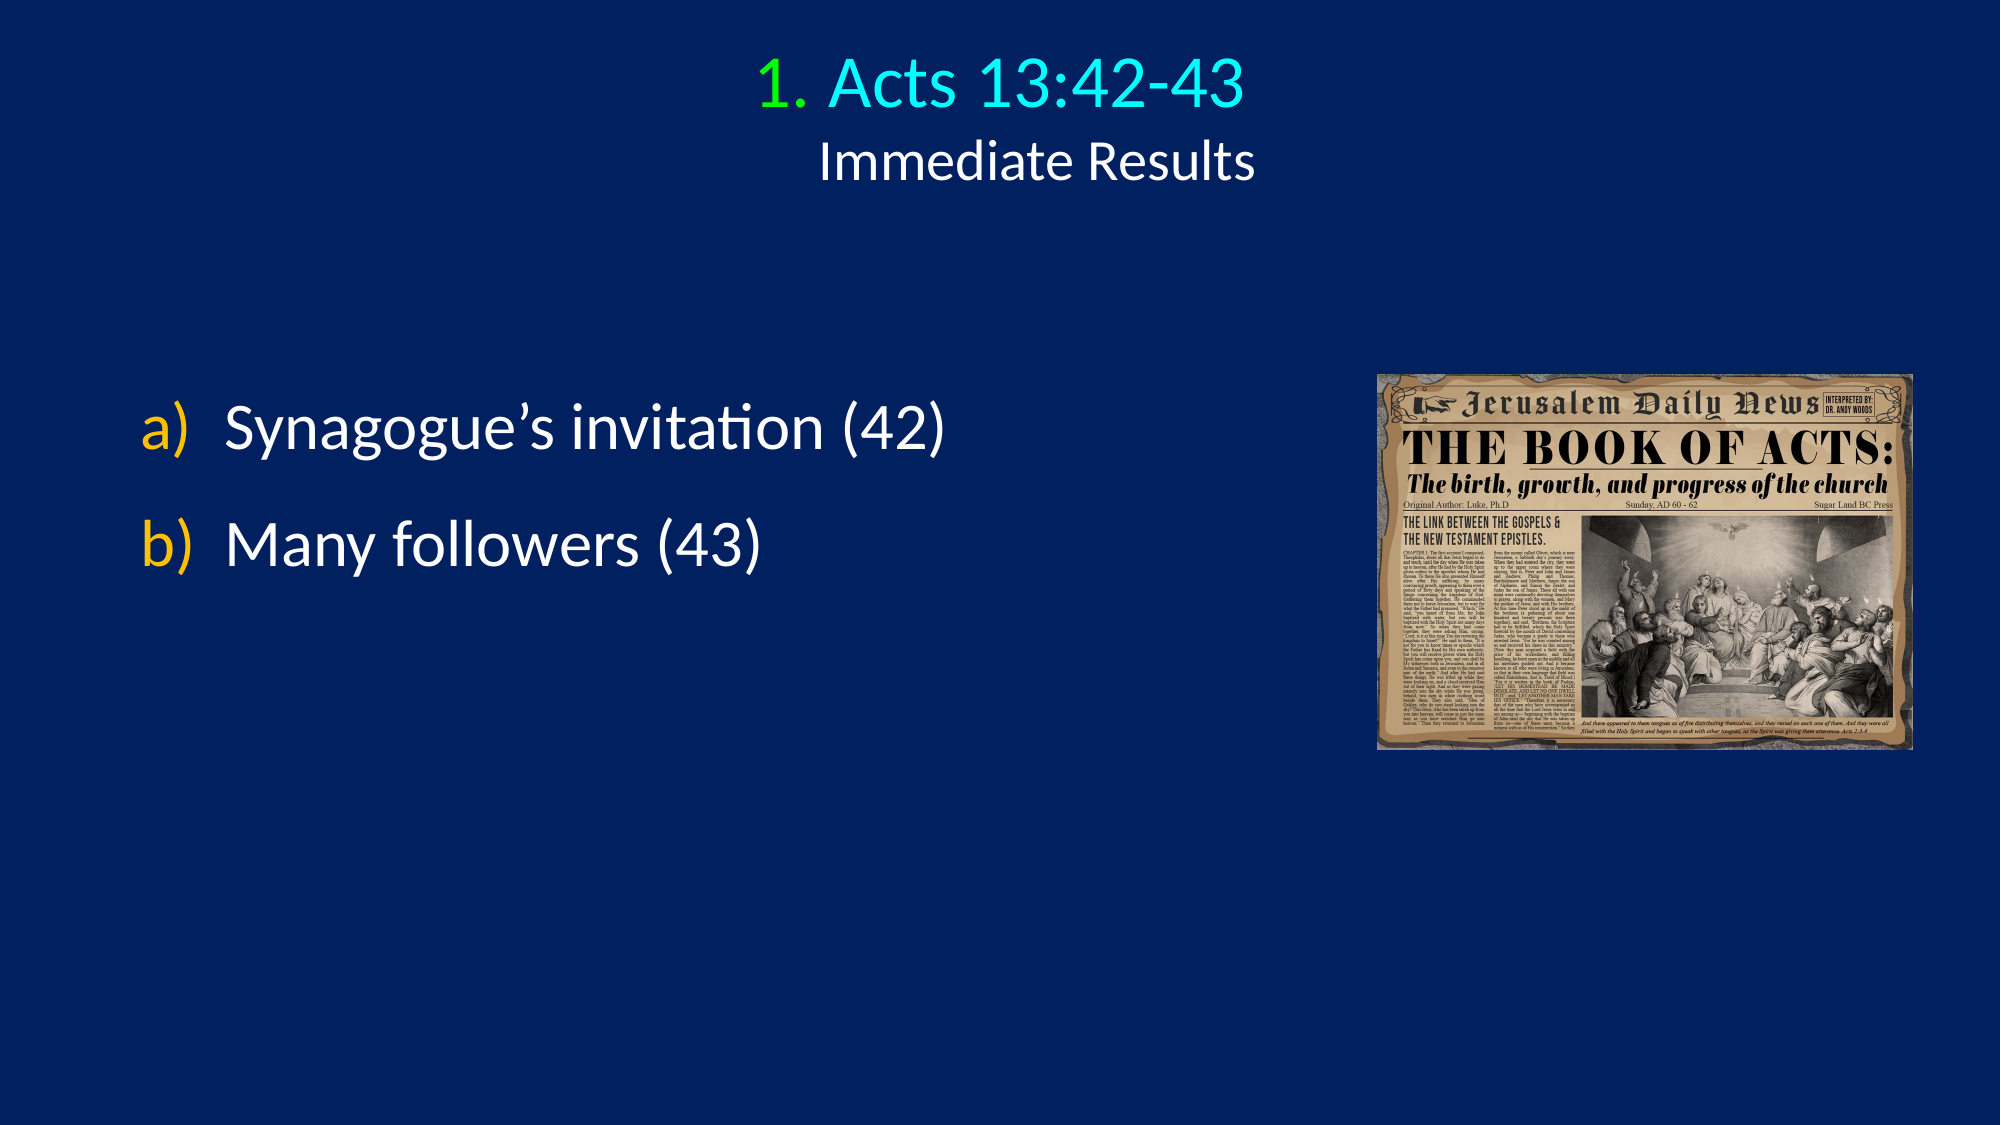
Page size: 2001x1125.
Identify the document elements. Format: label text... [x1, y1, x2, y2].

picture [1377, 374, 1913, 750]
list Synagogue’s invitation (42) Many followers (43) [125, 375, 1400, 763]
title Acts 13:42-43 Immediate Results [449, 37, 1551, 188]
